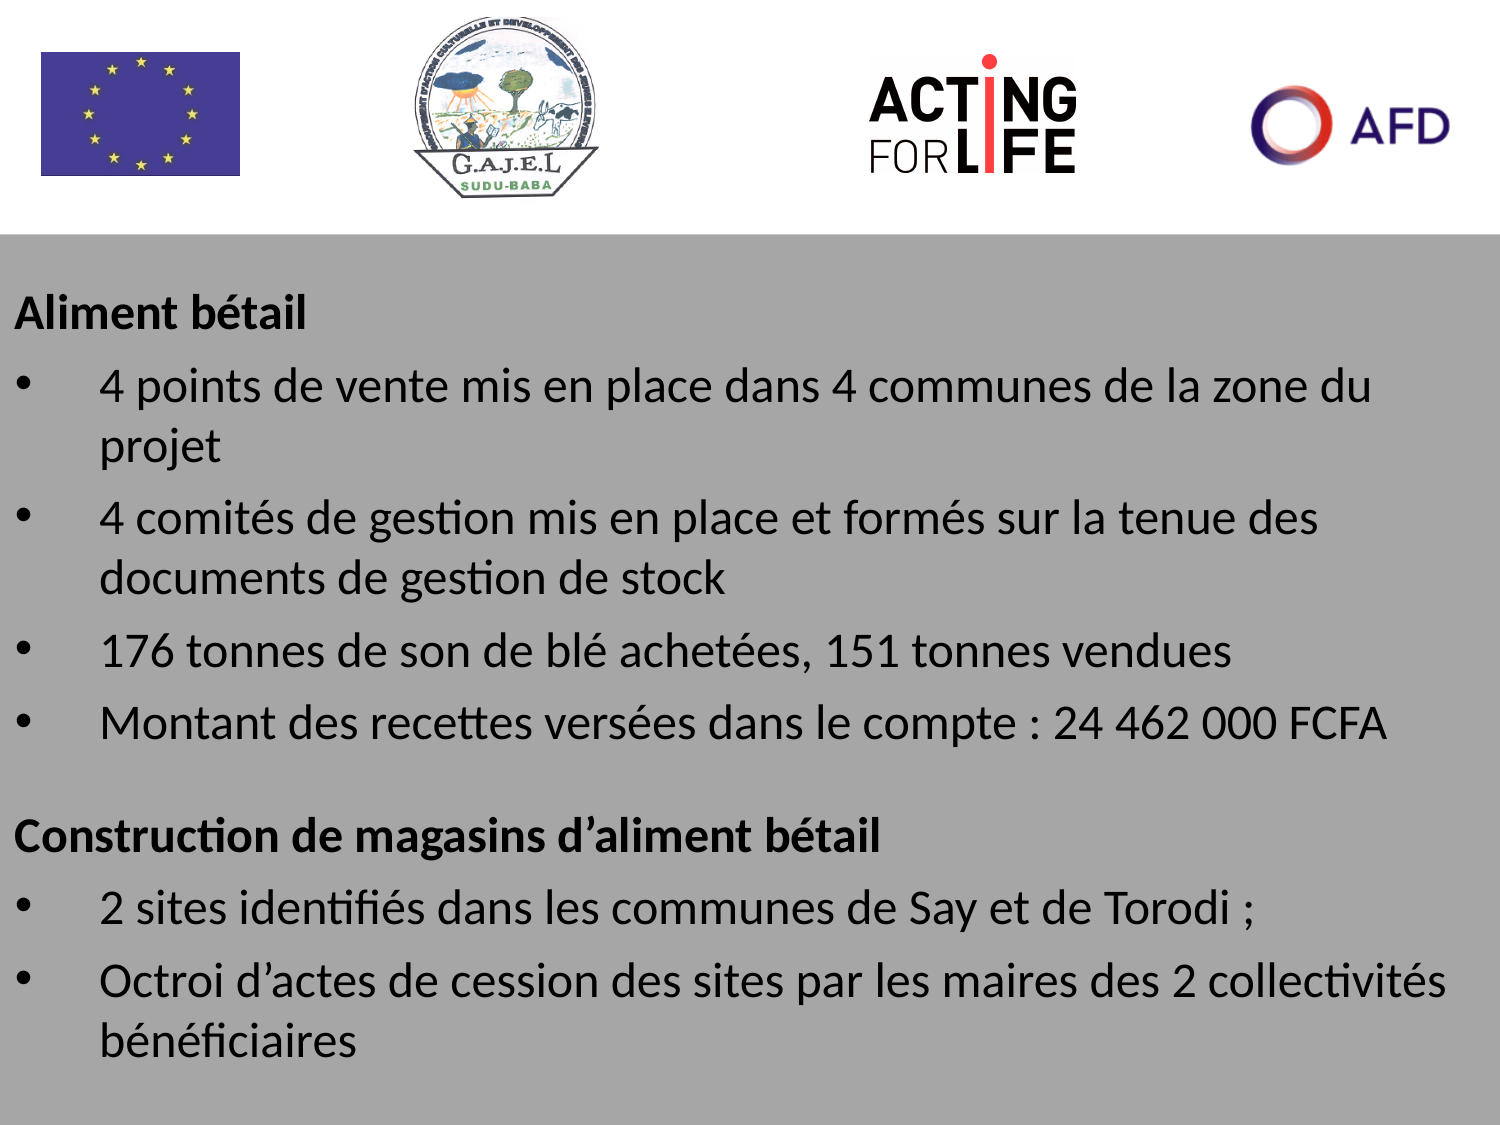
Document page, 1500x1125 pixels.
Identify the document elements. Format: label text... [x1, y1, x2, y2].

picture [411, 17, 609, 209]
picture [1229, 65, 1471, 187]
text_box Aliment bétail 4 points de vente mis en place dans 4 communes de la zone du projet 4 comités de gestion mis en place et formés sur la tenue des documents de gestion de stock 176 tonnes de son de blé achetées, 151 tonnes vendues Montant des recettes versées dans le compte : 24 462 000 FCFA Construction de magasins d’aliment bétail 2 sites identifiés dans les communes de Say et de Torodi ; Octroi d’actes de cession des sites par les maires des 2 collectivités bénéficiaires [0, 232, 1500, 1125]
picture [40, 52, 241, 177]
picture [868, 54, 1077, 173]
